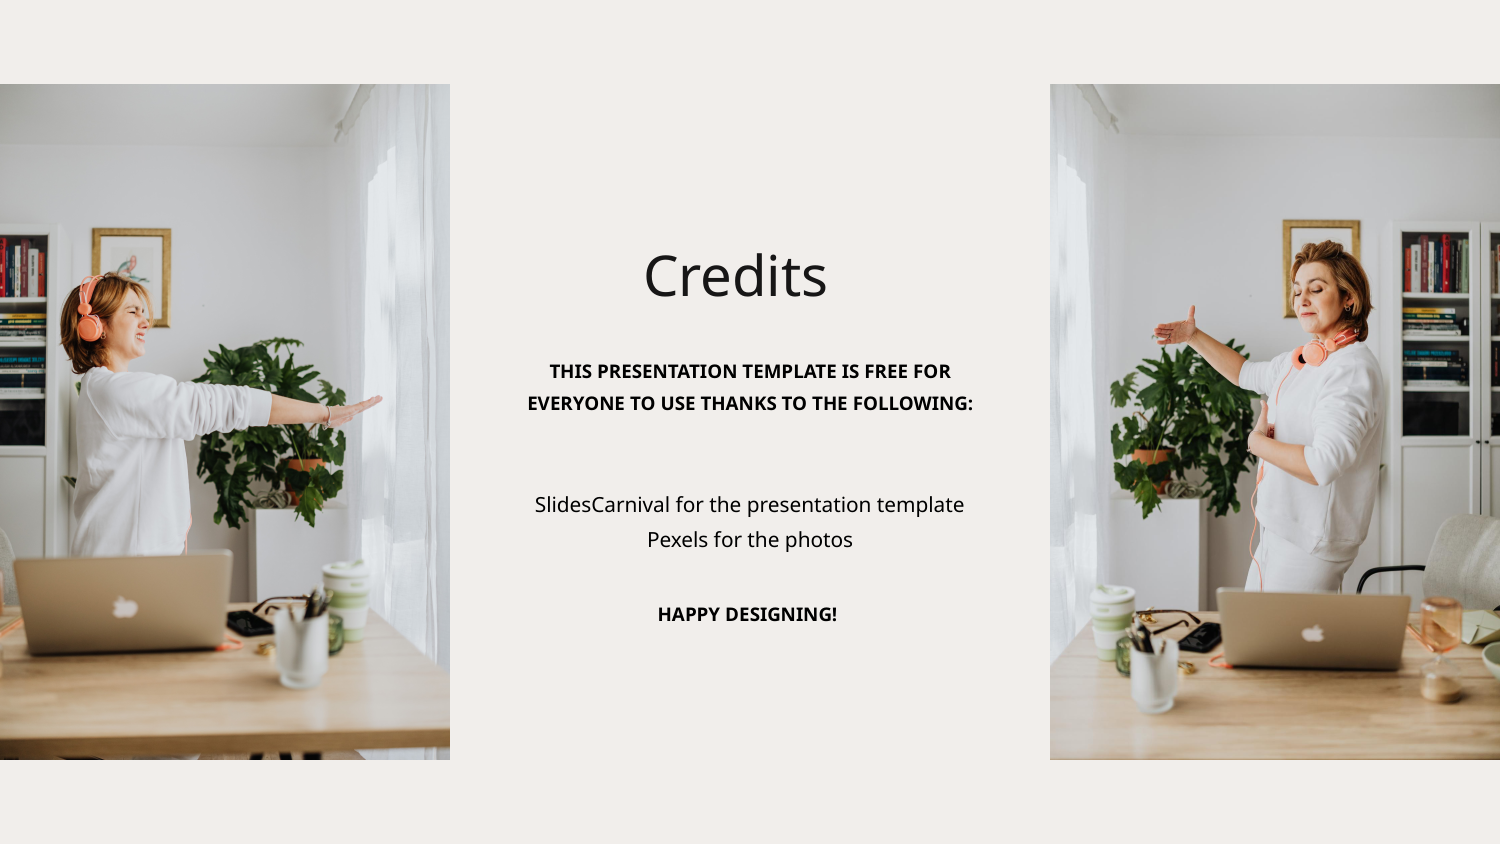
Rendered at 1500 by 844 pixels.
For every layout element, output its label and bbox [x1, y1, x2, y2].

picture [0, 84, 451, 760]
picture [1049, 84, 1500, 760]
text_box [505, 226, 995, 618]
